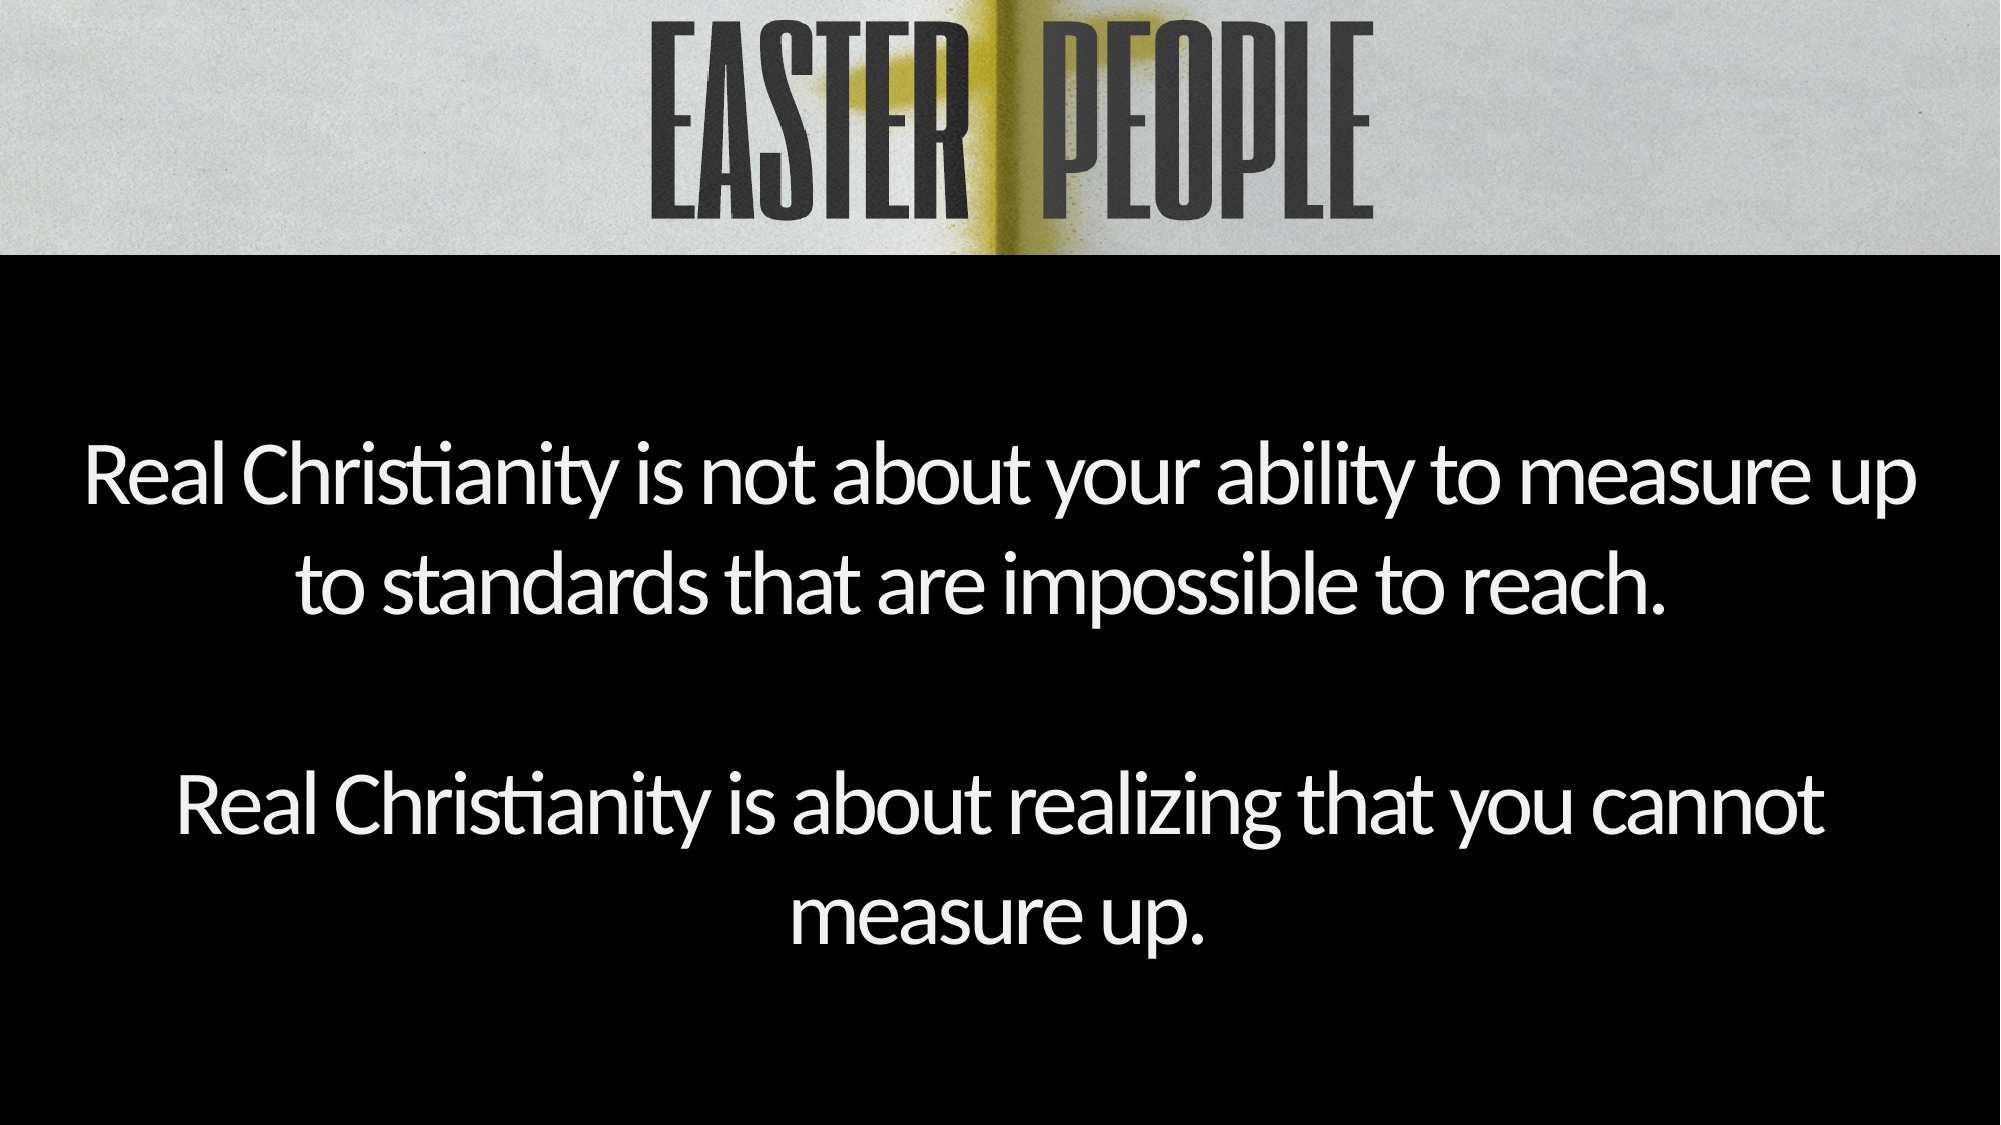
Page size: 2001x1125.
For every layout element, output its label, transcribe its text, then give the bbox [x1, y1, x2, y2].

picture [0, 0, 2000, 764]
text_box Real Christianity is not about your ability to measure up to standards that are impossible to reach. Real Christianity is about realizing that you cannot measure up. [37, 775, 1961, 1095]
